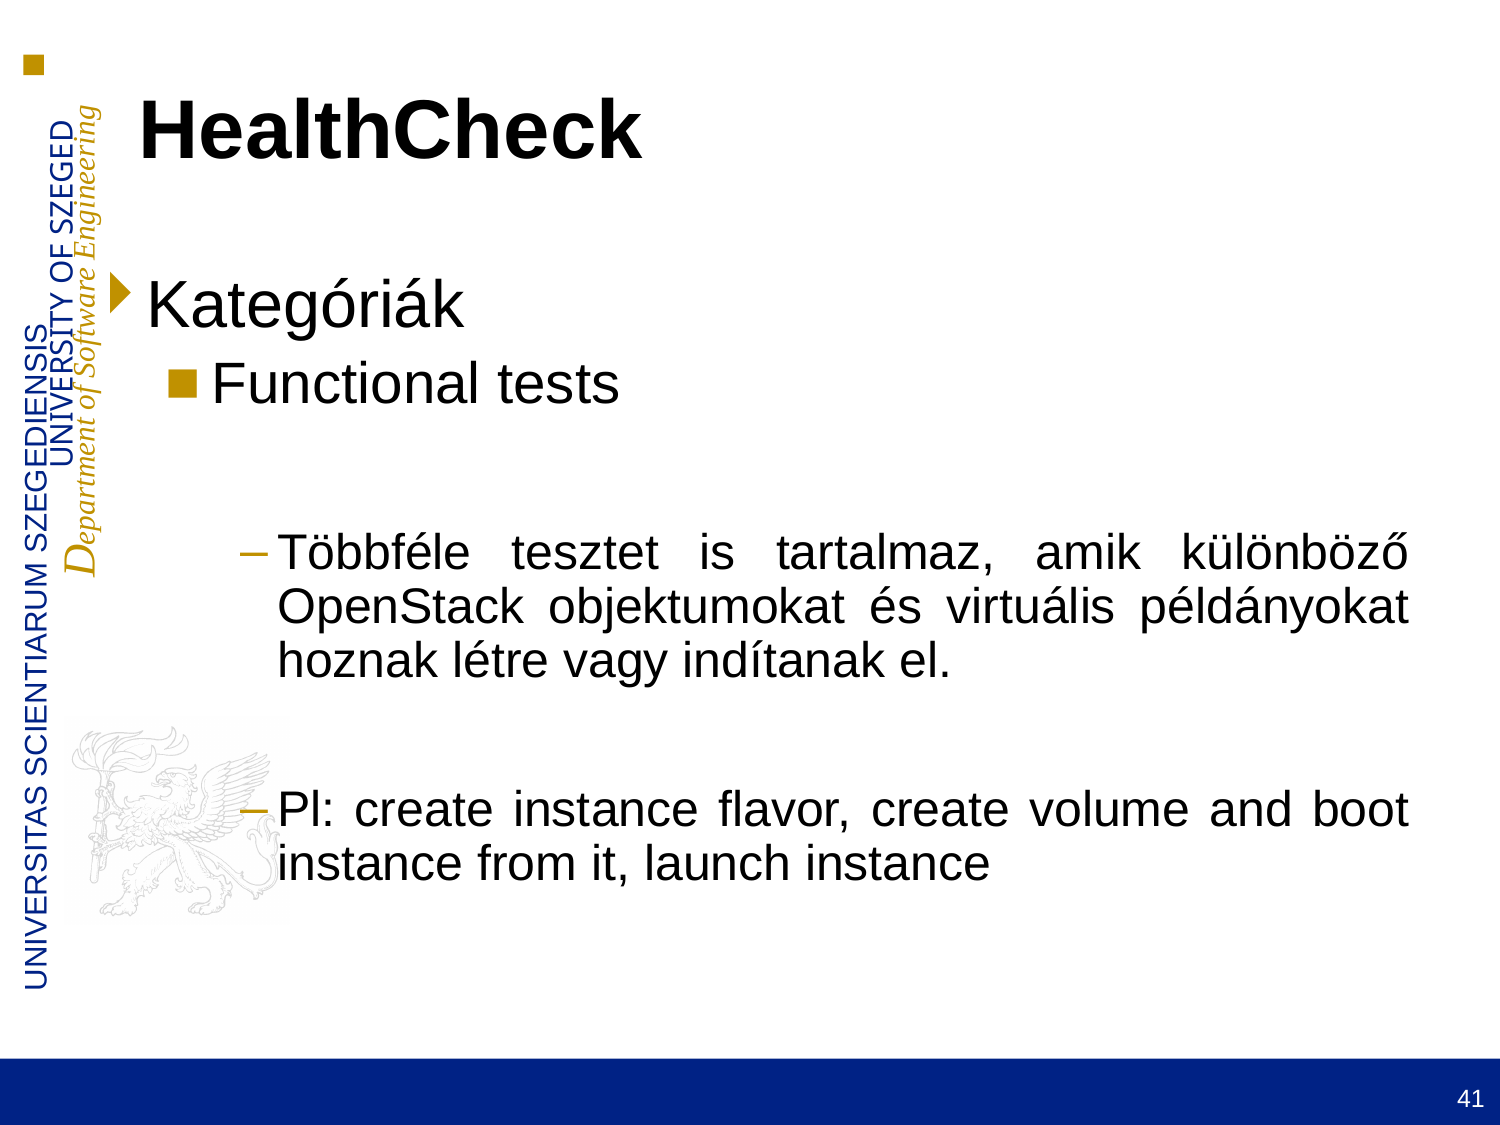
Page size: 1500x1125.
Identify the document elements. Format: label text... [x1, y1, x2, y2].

title HealthCheck [123, 42, 1451, 209]
slide_number 41 [1210, 1082, 1500, 1125]
list Kategóriák Functional tests Többféle tesztet is tartalmaz, amik különböző OpenStack objektumokat és virtuális példányokat hoznak létre vagy indítanak el. Pl: create instance flavor, create volume and boot instance from it, launch instance [74, 262, 1426, 1095]
